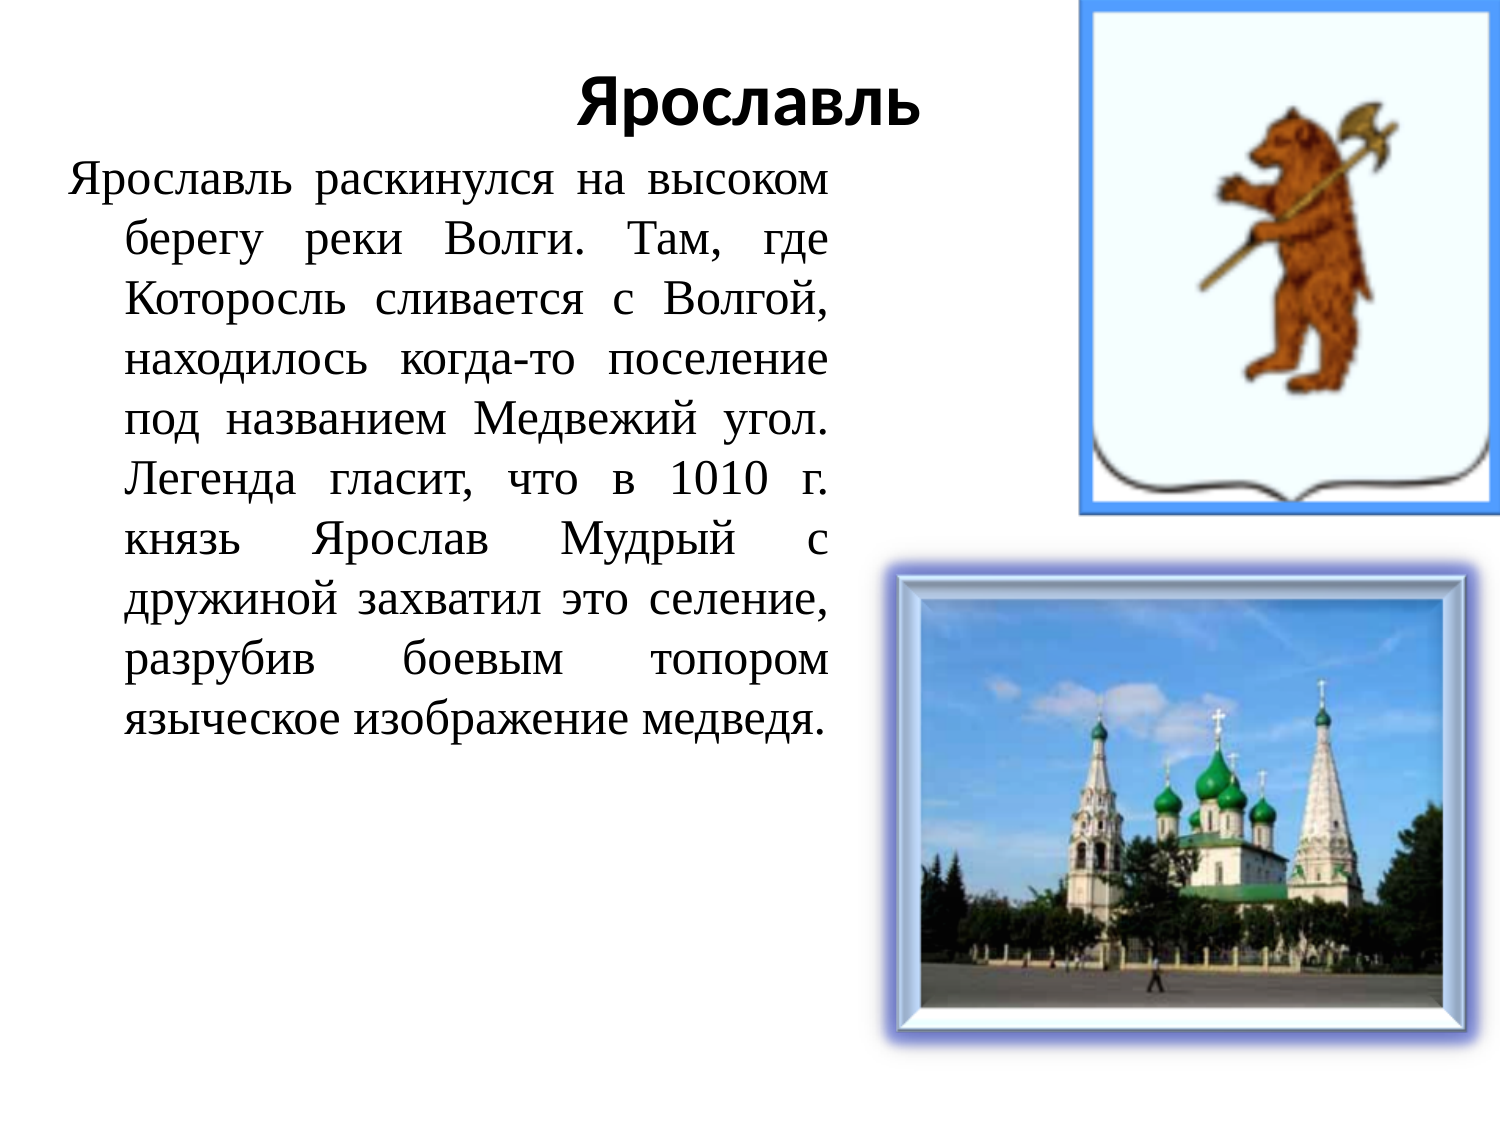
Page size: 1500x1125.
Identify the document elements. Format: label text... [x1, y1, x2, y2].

title Ярославль [165, 19, 1071, 173]
list Ярославль раскинулся на высоком берегу реки Волги. Там, где Которосль сливается с Волгой, находилось когда-то поселение под названием Медвежий угол. Легенда гласит, что в 1010 г. князь Ярослав Мудрый с дружиной захватил это селение, разрубив боевым топором языческое изображение медведя. [53, 137, 845, 1094]
picture [832, 0, 1500, 1097]
